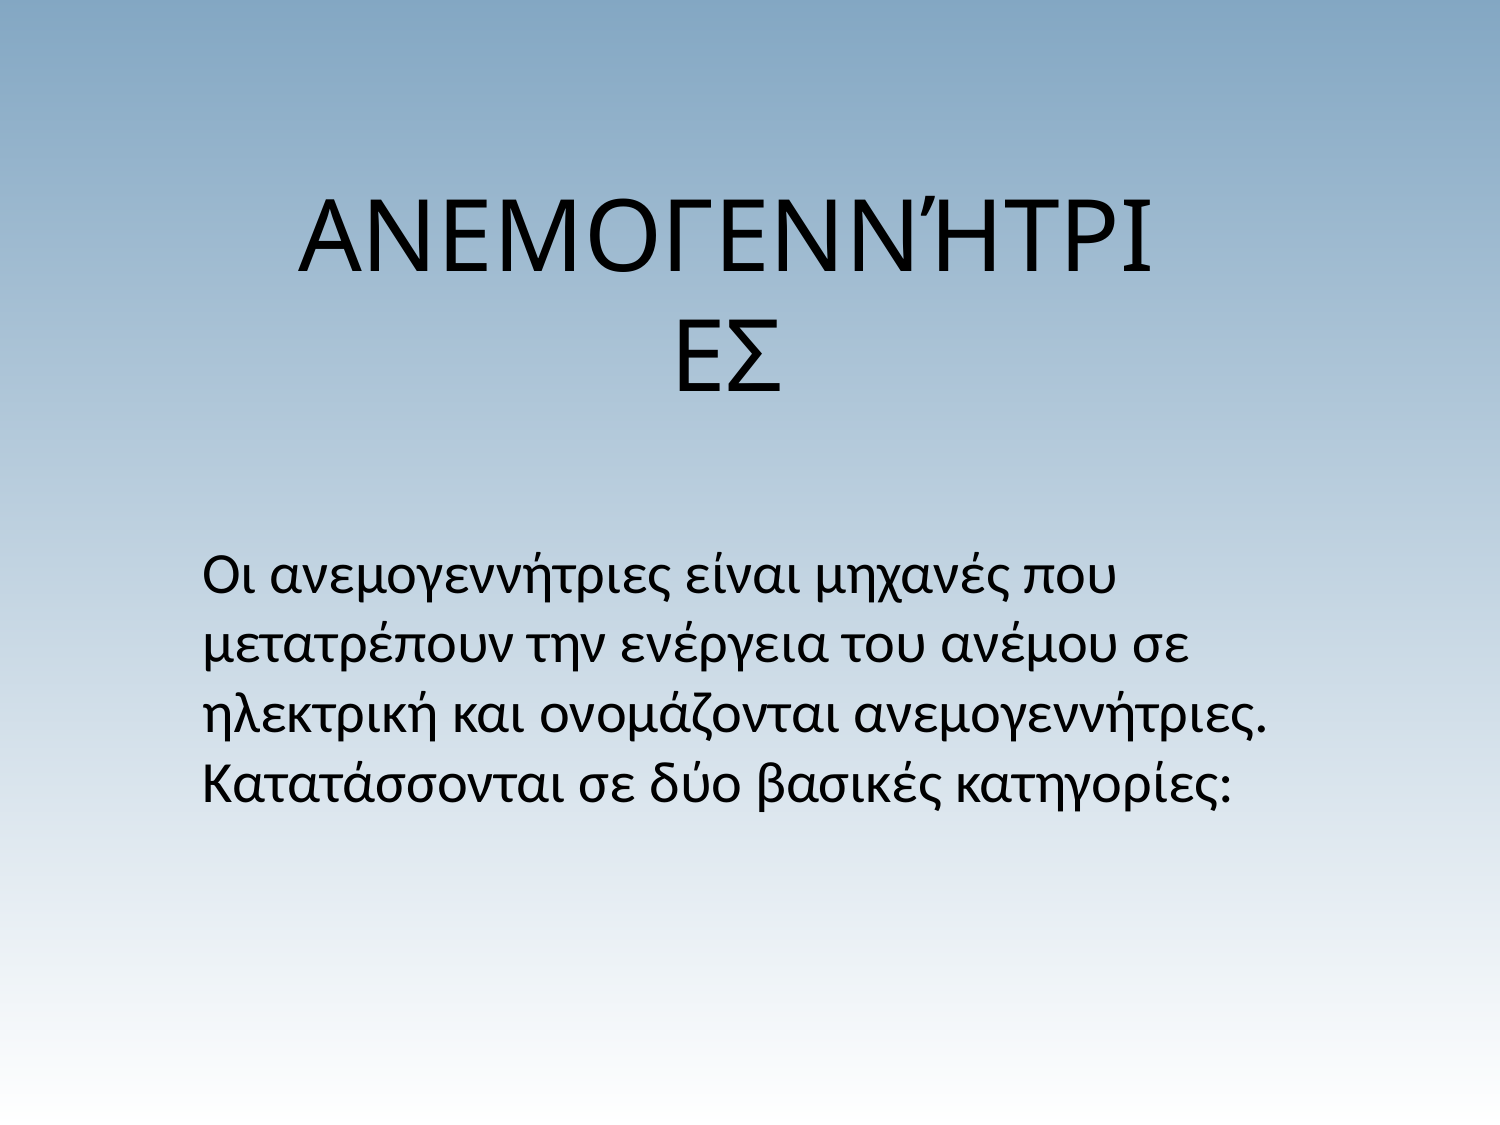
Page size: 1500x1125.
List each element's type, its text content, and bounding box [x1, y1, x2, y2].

text_box ΑΝΕΜΟΓΕΝΝΉΤΡΙΕΣ [257, 163, 1196, 419]
text_box Οι ανεμογεννήτριες είναι μηχανές που μετατρέπουν την ενέργεια του ανέμου σε ηλεκτρική και ονομάζονται ανεμογεννήτριες. Κατατάσσονται σε δύο βασικές κατηγορίες: [187, 527, 1325, 822]
